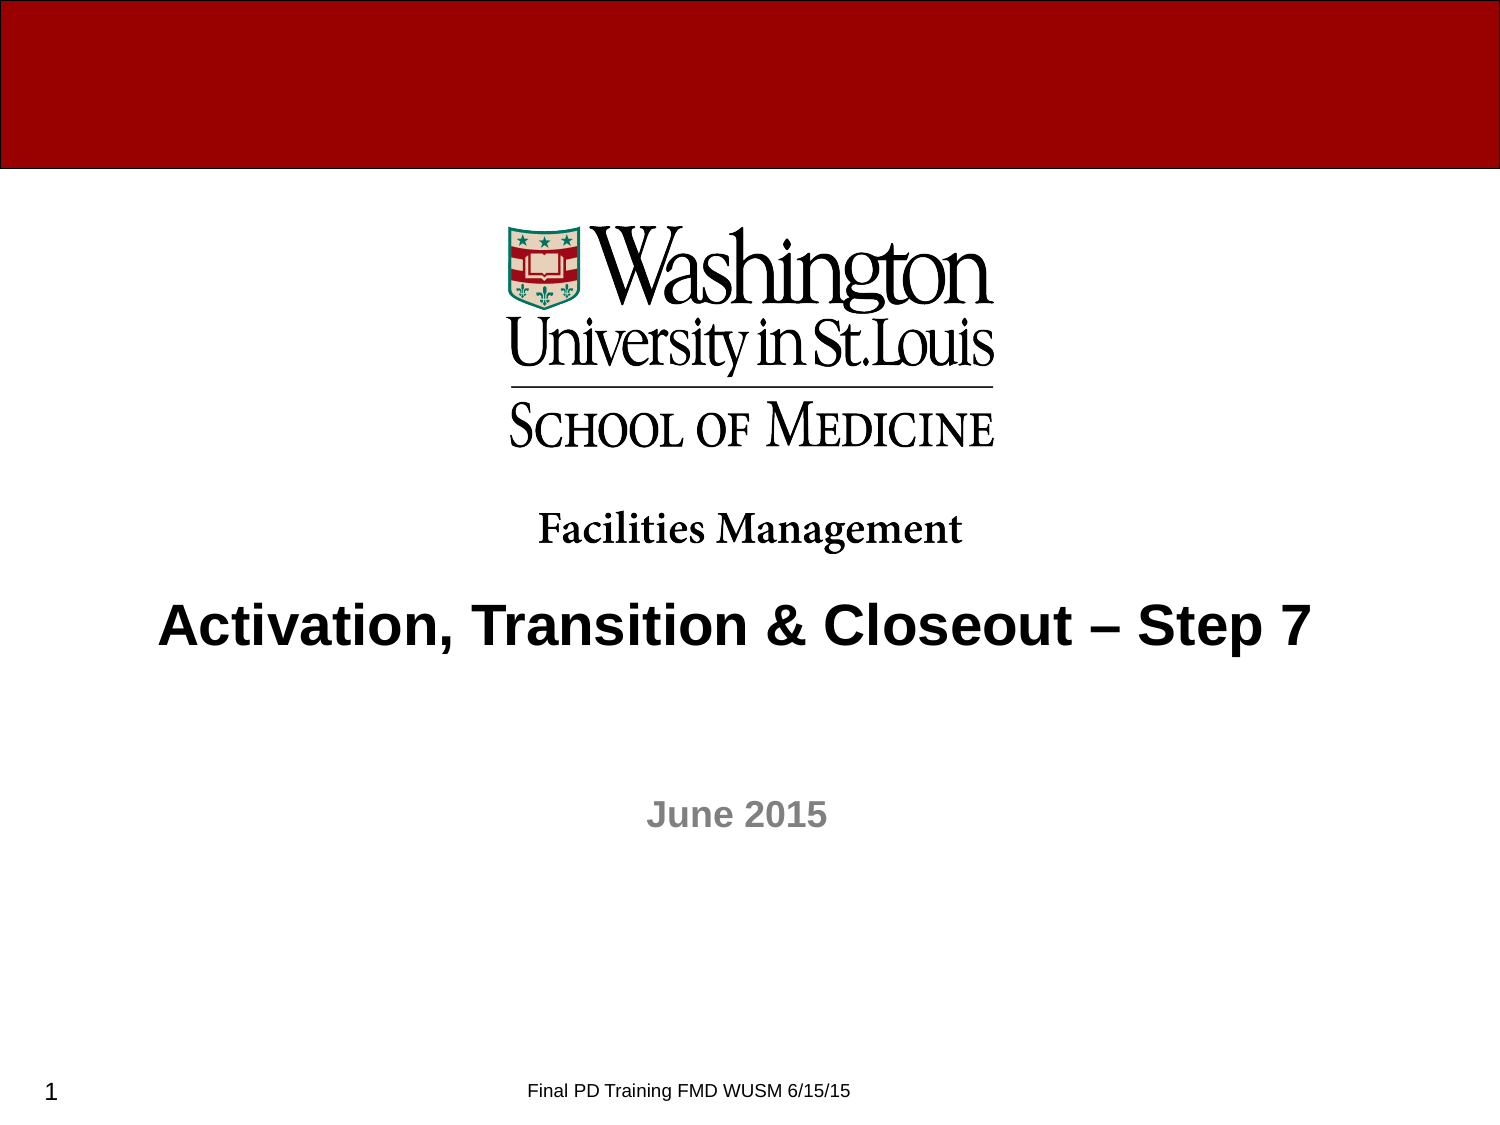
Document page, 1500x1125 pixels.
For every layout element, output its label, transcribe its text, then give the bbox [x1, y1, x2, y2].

footer Final PD Training FMD WUSM 6/15/15 [512, 1070, 1132, 1109]
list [506, 226, 994, 555]
text_box June 2015 [515, 782, 959, 843]
text_box Activation, Transition & Closeout – Step 7 [101, 509, 1370, 664]
slide_number 1 [29, 1067, 162, 1113]
